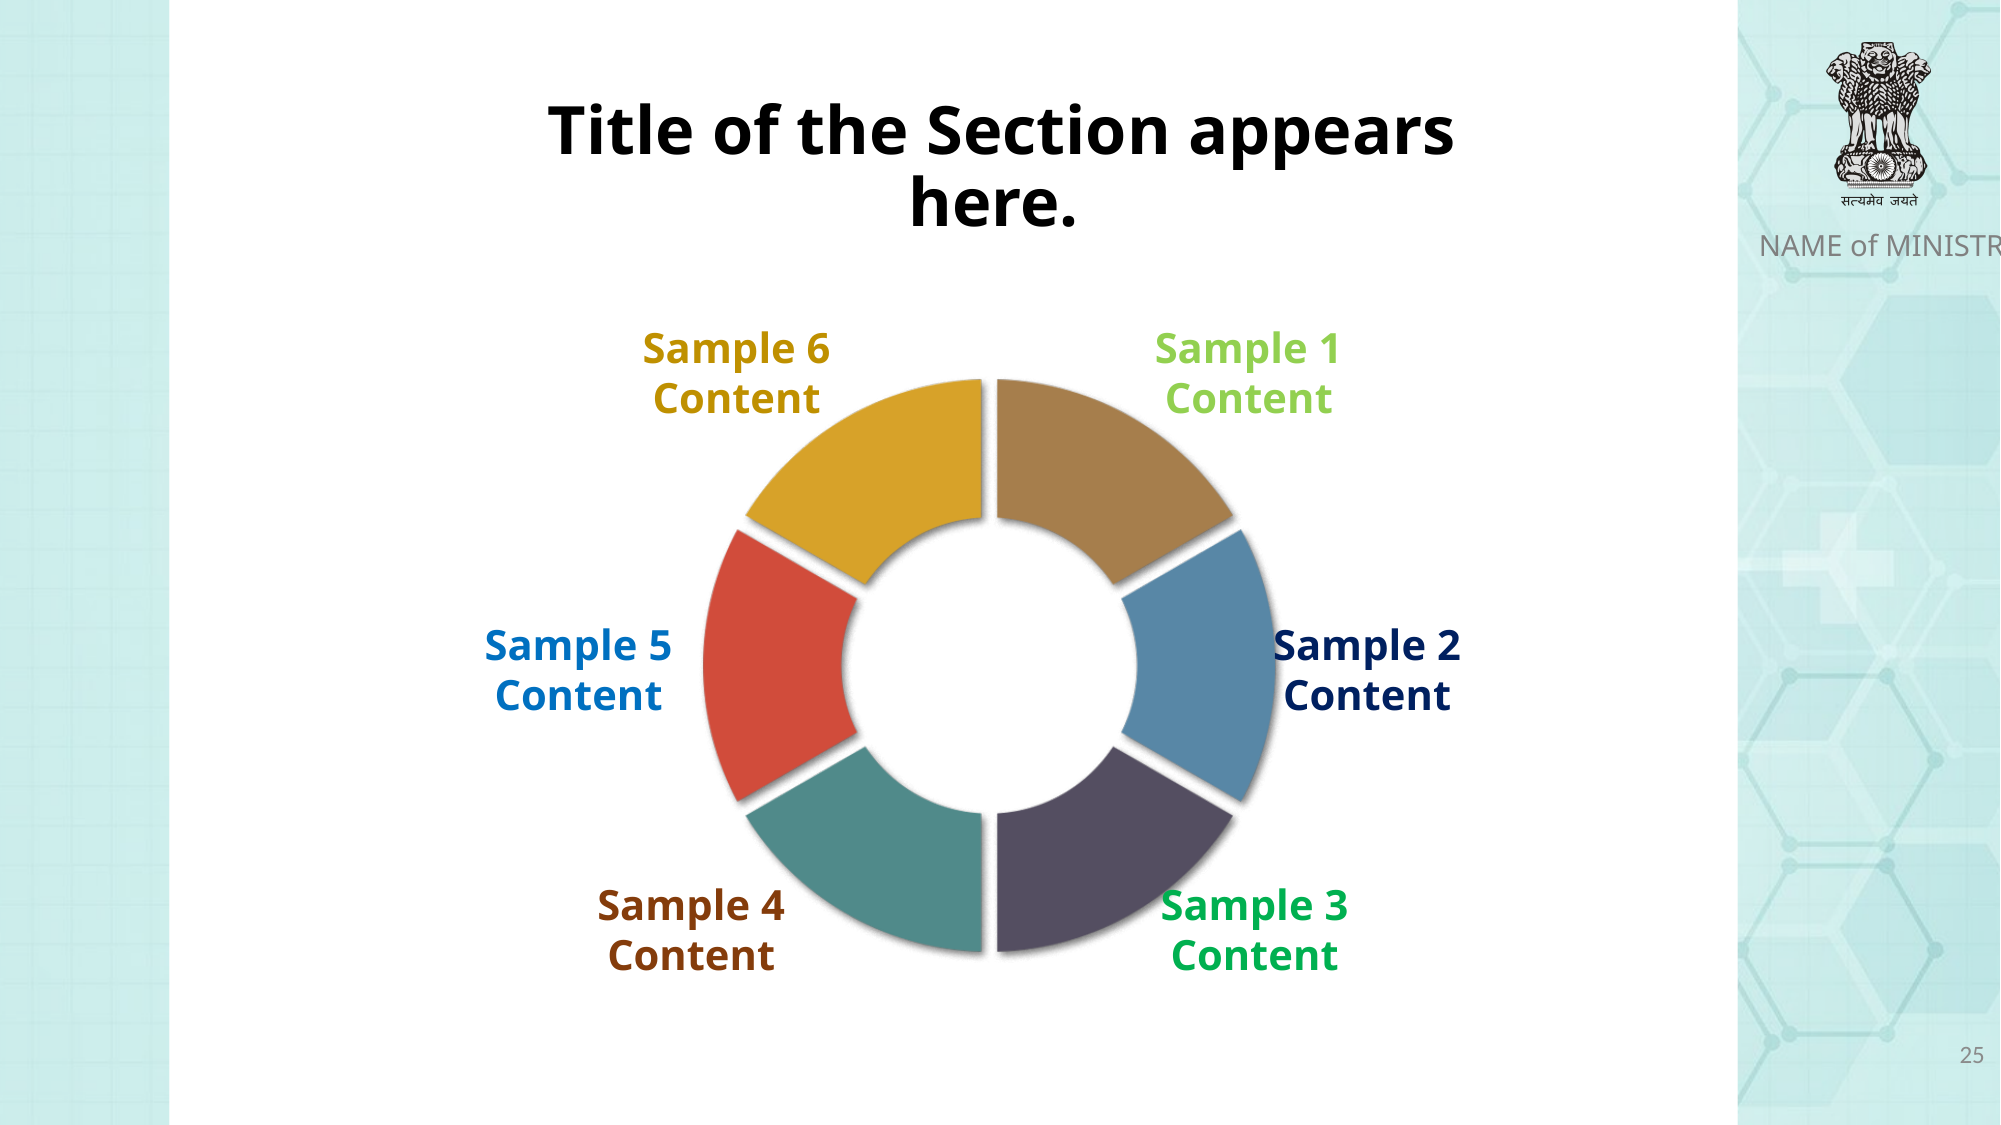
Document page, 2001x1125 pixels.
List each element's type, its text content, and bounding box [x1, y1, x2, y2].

text_box Sample 3 Content [982, 871, 1528, 987]
text_box Sample 2 Content [1327, 611, 1640, 727]
text_box Sample 6 Content [464, 314, 1010, 430]
picture [1991, 237, 1999, 245]
text_box Title of the Section appears here. [491, 89, 1513, 249]
text_box Sample 1 Content [1010, 314, 1522, 430]
text_box Sample 4 Content [418, 871, 964, 987]
slide_number 25 [1550, 1023, 2000, 1084]
picture [0, 0, 2000, 1125]
text_box Sample 5 Content [306, 611, 638, 727]
